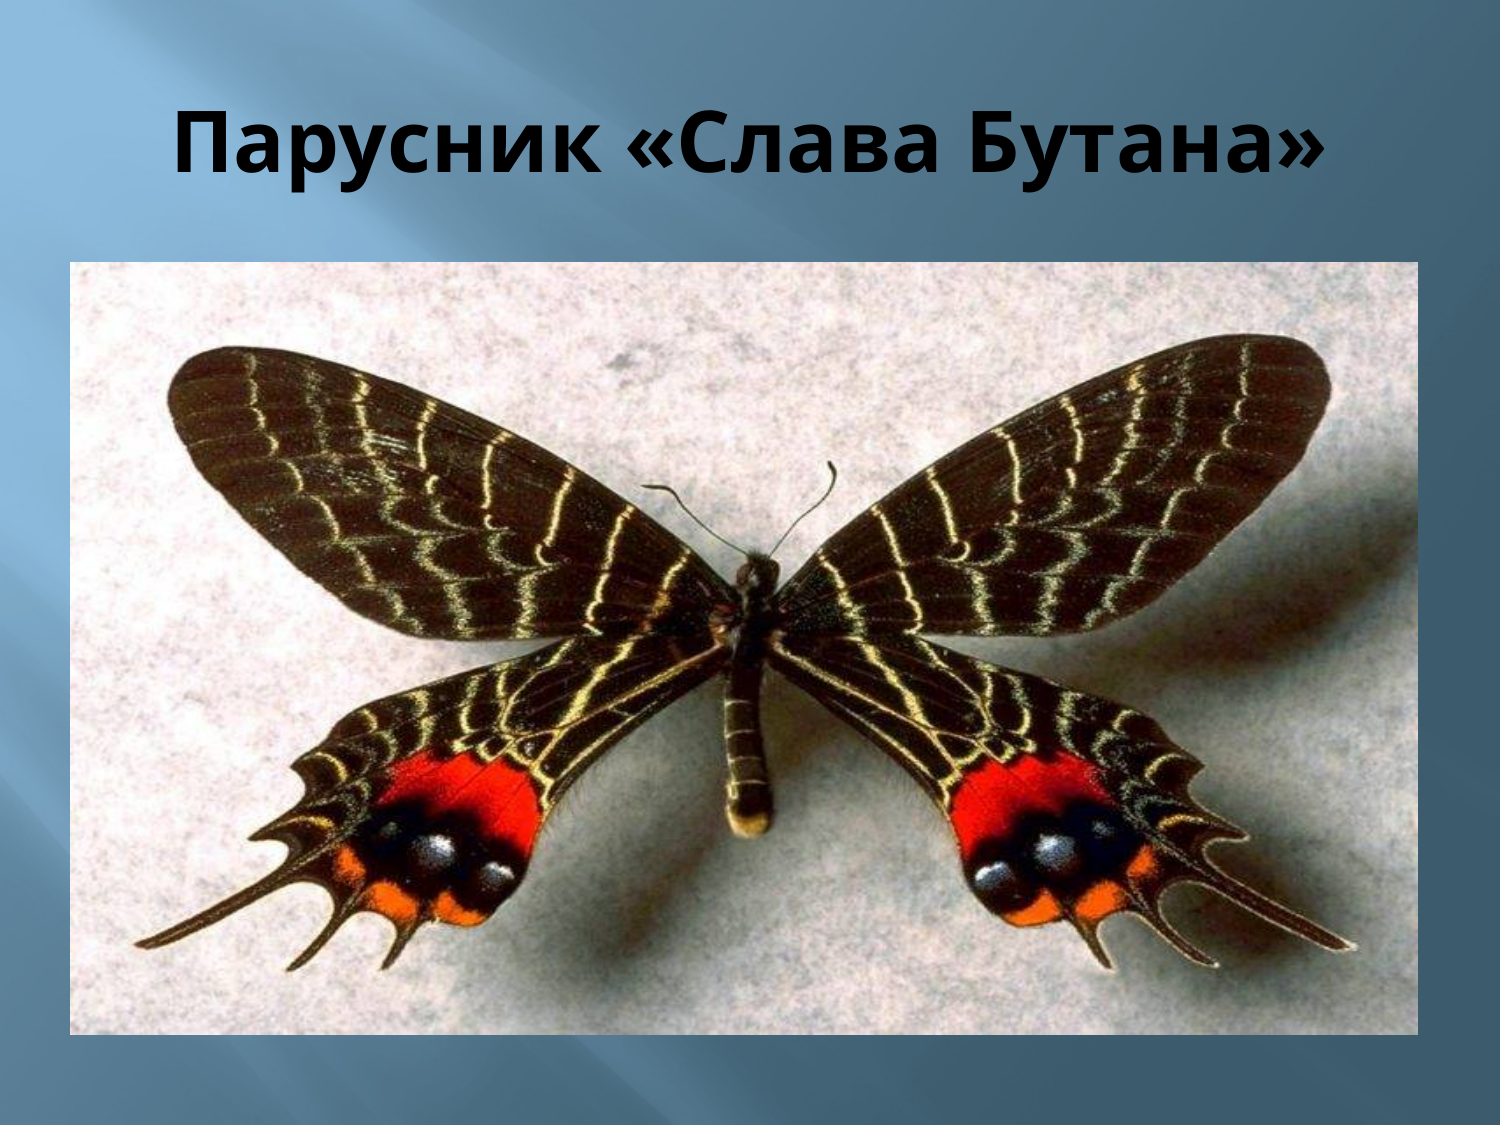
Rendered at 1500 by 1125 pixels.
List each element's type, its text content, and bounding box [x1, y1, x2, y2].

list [70, 262, 1419, 1036]
title Парусник «Слава Бутана» [75, 45, 1425, 233]
